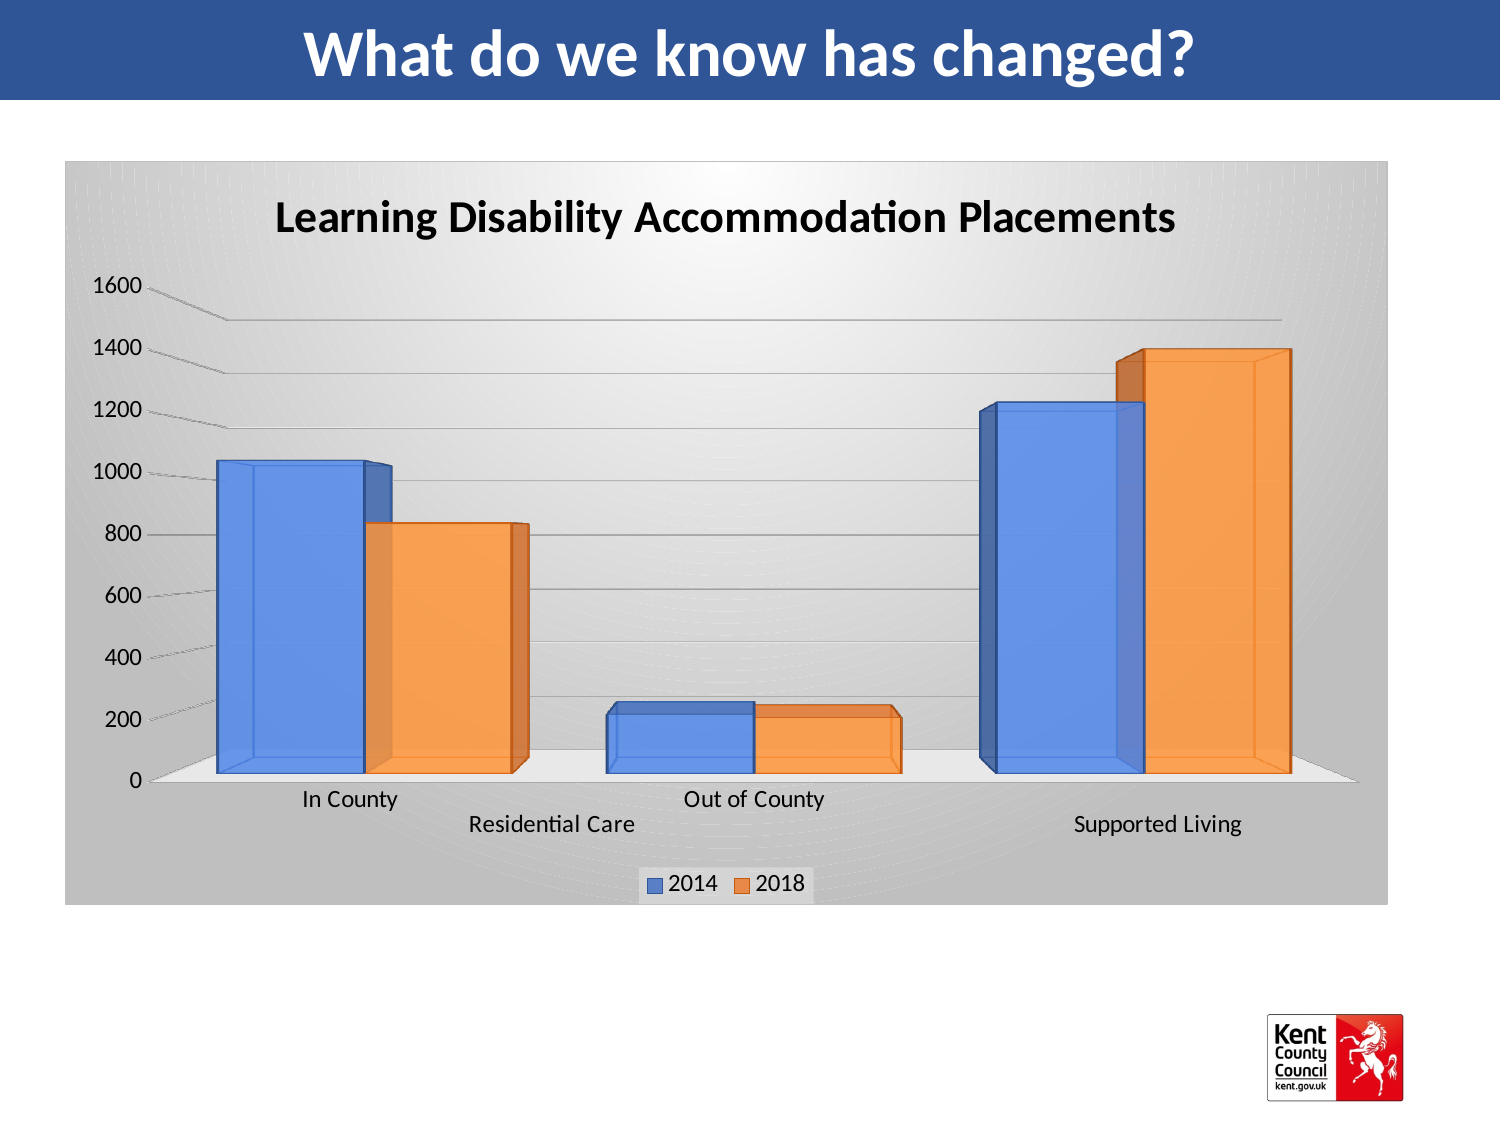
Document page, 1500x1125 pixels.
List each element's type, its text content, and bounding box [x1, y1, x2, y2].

picture [1264, 1010, 1406, 1105]
chart [64, 160, 1388, 905]
text_box What do we know has changed? [0, 0, 1500, 100]
